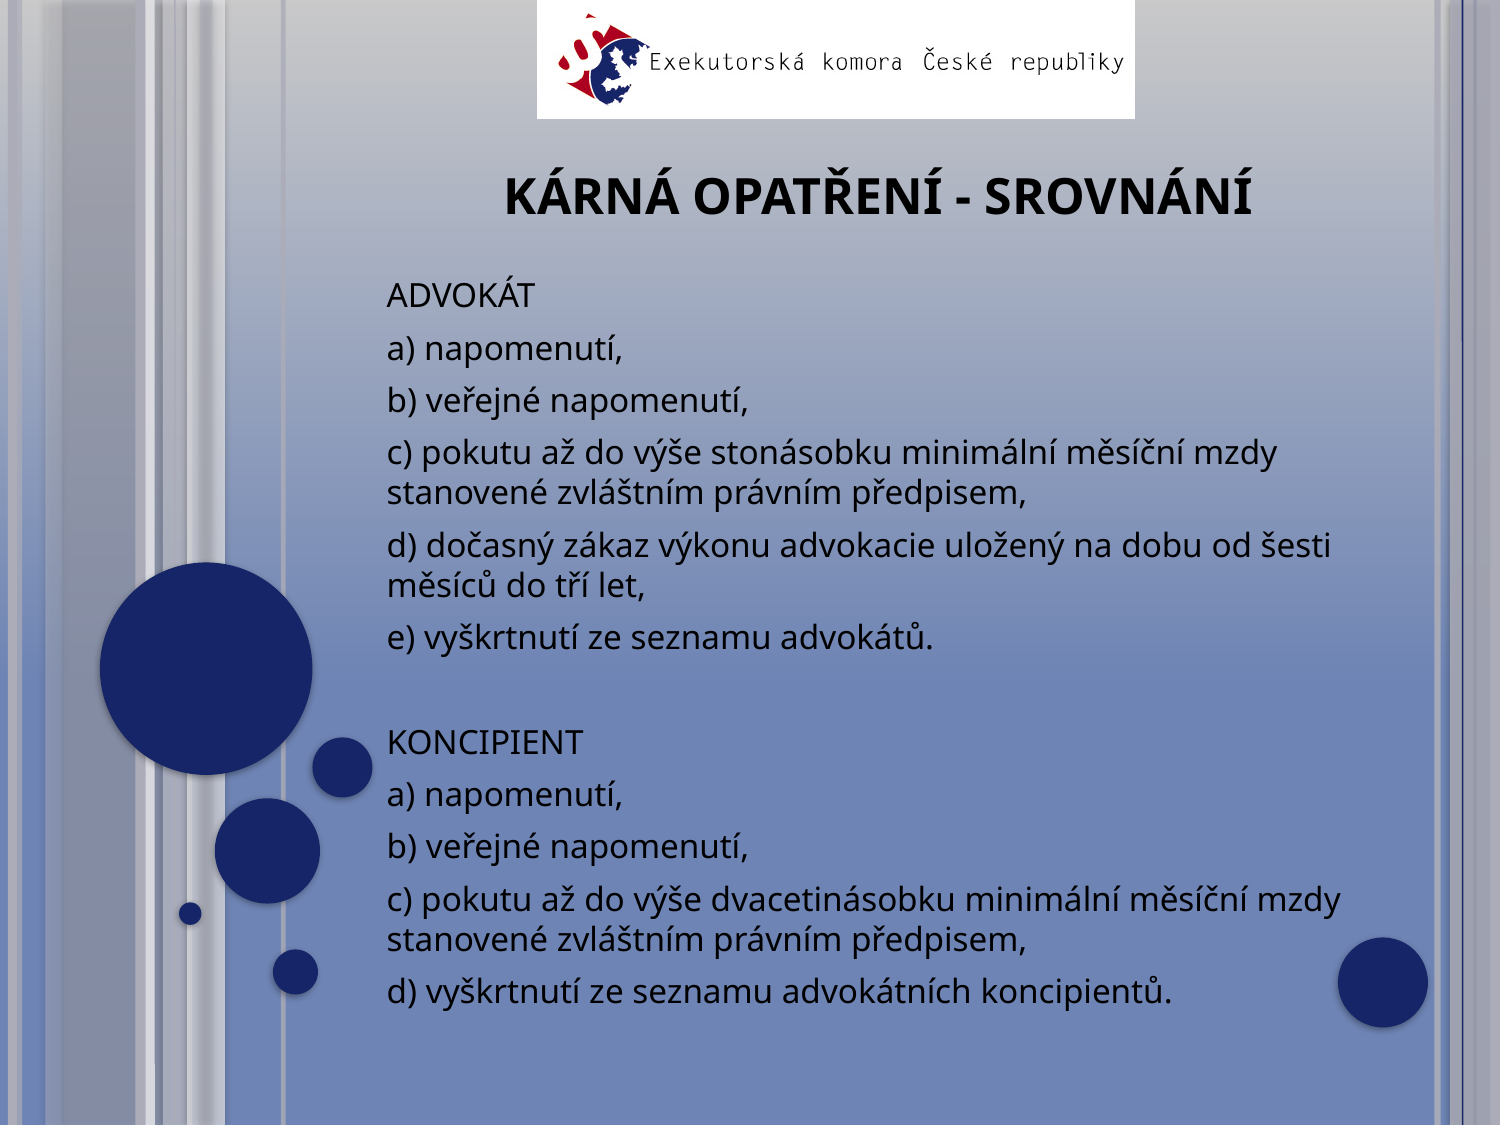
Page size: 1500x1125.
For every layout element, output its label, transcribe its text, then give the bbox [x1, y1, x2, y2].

subtitle ADVOKÁT a) napomenutí, b) veřejné napomenutí, c) pokutu až do výše stonásobku minimální měsíční mzdy stanovené zvláštním právním předpisem, d) dočasný zákaz výkonu advokacie uložený na dobu od šesti měsíců do tří let, e) vyškrtnutí ze seznamu advokátů. KONCIPIENT a) napomenutí, b) veřejné napomenutí, c) pokutu až do výše dvacetinásobku minimální měsíční mzdy stanovené zvláštním právním předpisem, d) vyškrtnutí ze seznamu advokátních koncipientů. [371, 267, 1385, 1047]
title Kárná opatření - srovnání [371, 137, 1385, 232]
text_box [537, 0, 1135, 119]
